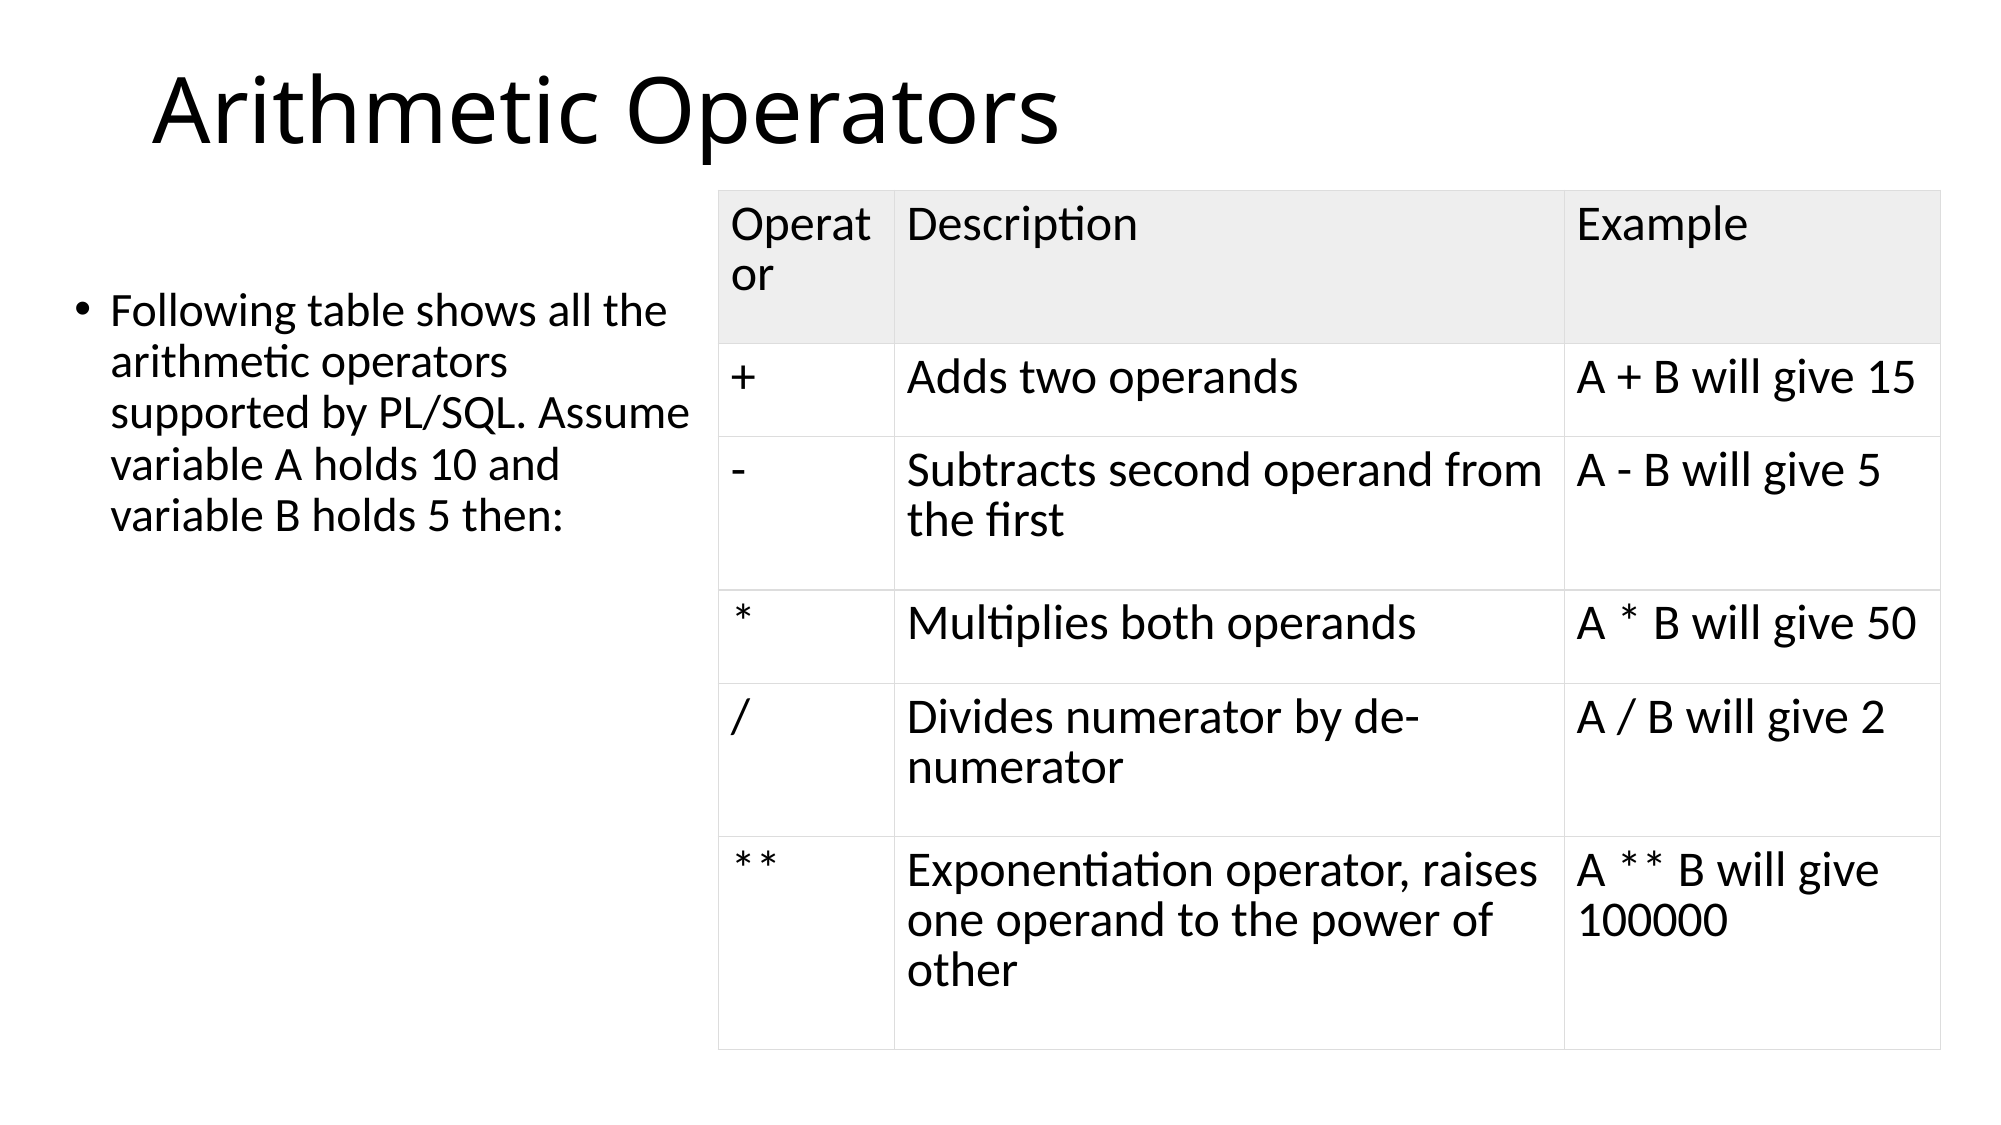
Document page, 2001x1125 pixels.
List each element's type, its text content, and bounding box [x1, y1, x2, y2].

table_cell A / B will give 2 [1565, 684, 1940, 836]
table_cell Multiplies both operands [895, 591, 1564, 683]
table_cell - [719, 437, 894, 589]
table_cell + [719, 344, 894, 436]
list Following table shows all the arithmetic operators supported by PL/SQL. Assume variable A holds 10 and variable B holds 5 then: [59, 277, 710, 553]
table_cell A - B will give 5 [1565, 437, 1940, 589]
table_cell / [719, 684, 894, 836]
table_header Operator [719, 191, 894, 343]
table_cell Exponentiation operator, raises one operand to the power of other [895, 837, 1564, 1049]
table_header Description [895, 191, 1564, 343]
table_cell A + B will give 15 [1565, 344, 1940, 436]
table_cell Subtracts second operand from the first [895, 437, 1564, 589]
table_cell Divides numerator by de-numerator [895, 684, 1564, 836]
table_cell ** [719, 837, 894, 1049]
title Arithmetic Operators [137, 59, 1863, 278]
table_header Example [1565, 191, 1940, 343]
table_cell Adds two operands [895, 344, 1564, 436]
table_cell A ** B will give 100000 [1565, 837, 1940, 1049]
table_cell * [719, 591, 894, 683]
table_cell A * B will give 50 [1565, 591, 1940, 683]
